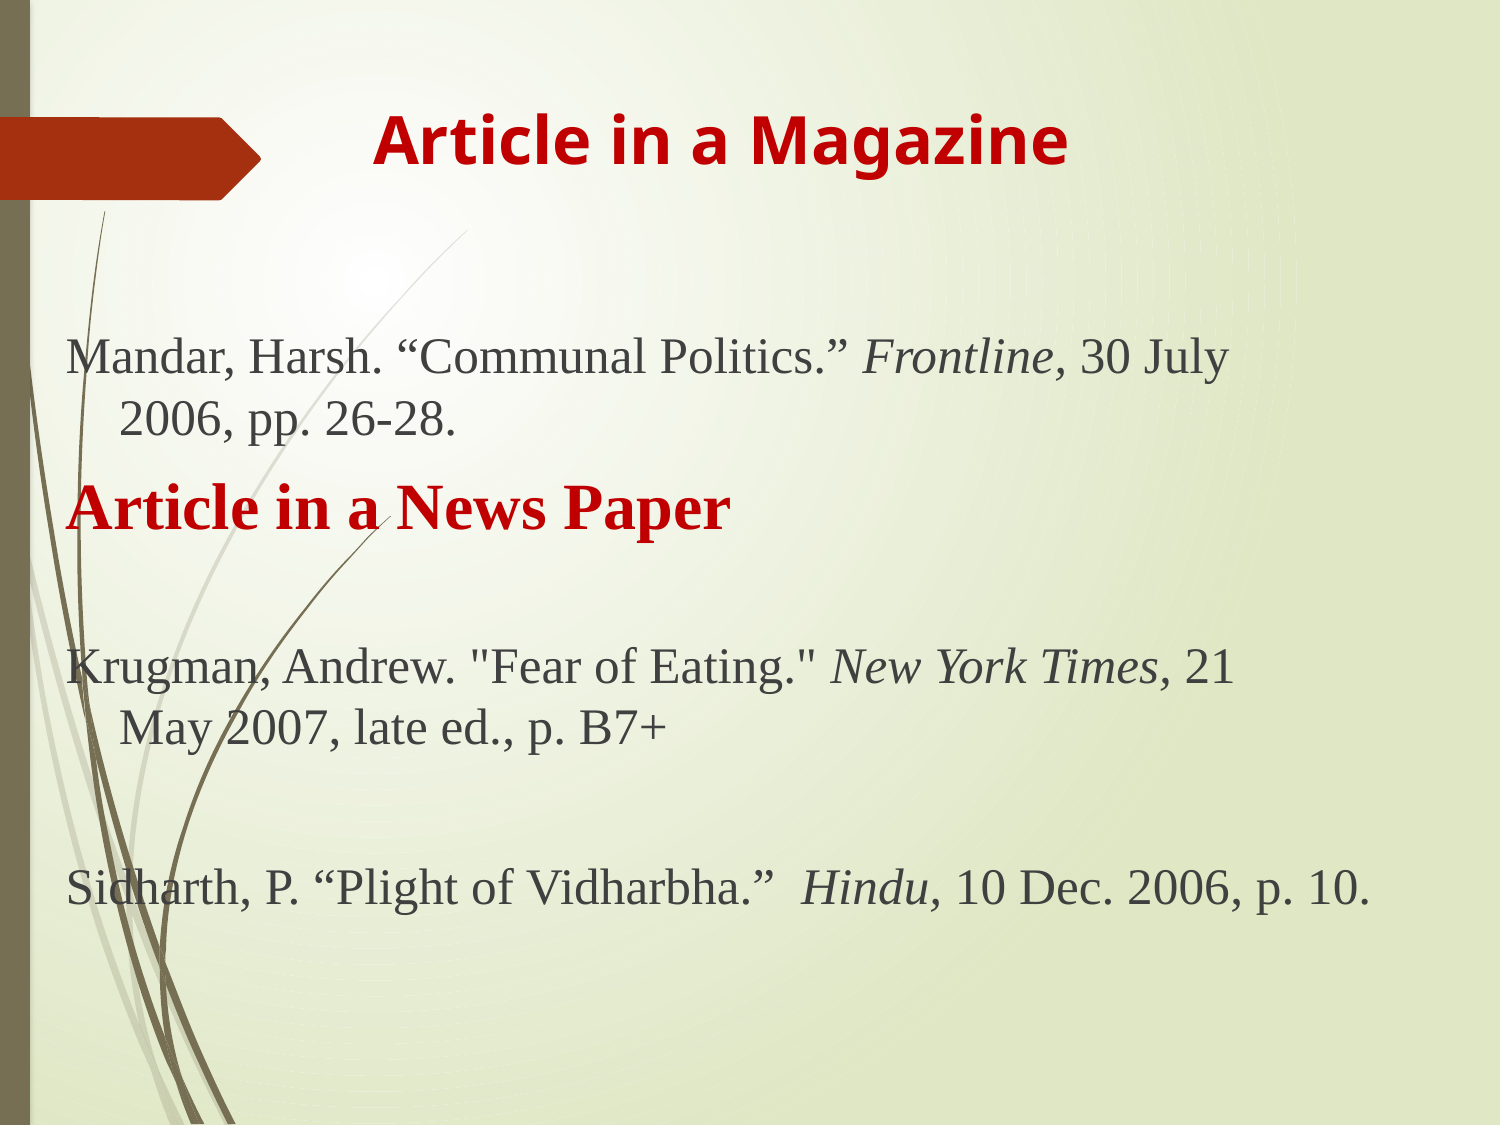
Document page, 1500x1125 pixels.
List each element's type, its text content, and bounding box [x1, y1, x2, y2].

list Mandar, Harsh. “Communal Politics.” Frontline, 30 July 2006, pp. 26-28. Article in a News Paper Krugman, Andrew. "Fear of Eating." New York Times, 21 May 2007, late ed., p. B7+ Sidharth, P. “Plight of Vidharbha.” Hindu, 10 Dec. 2006, p. 10. [50, 314, 1401, 1035]
title Article in a Magazine [64, 90, 1415, 239]
